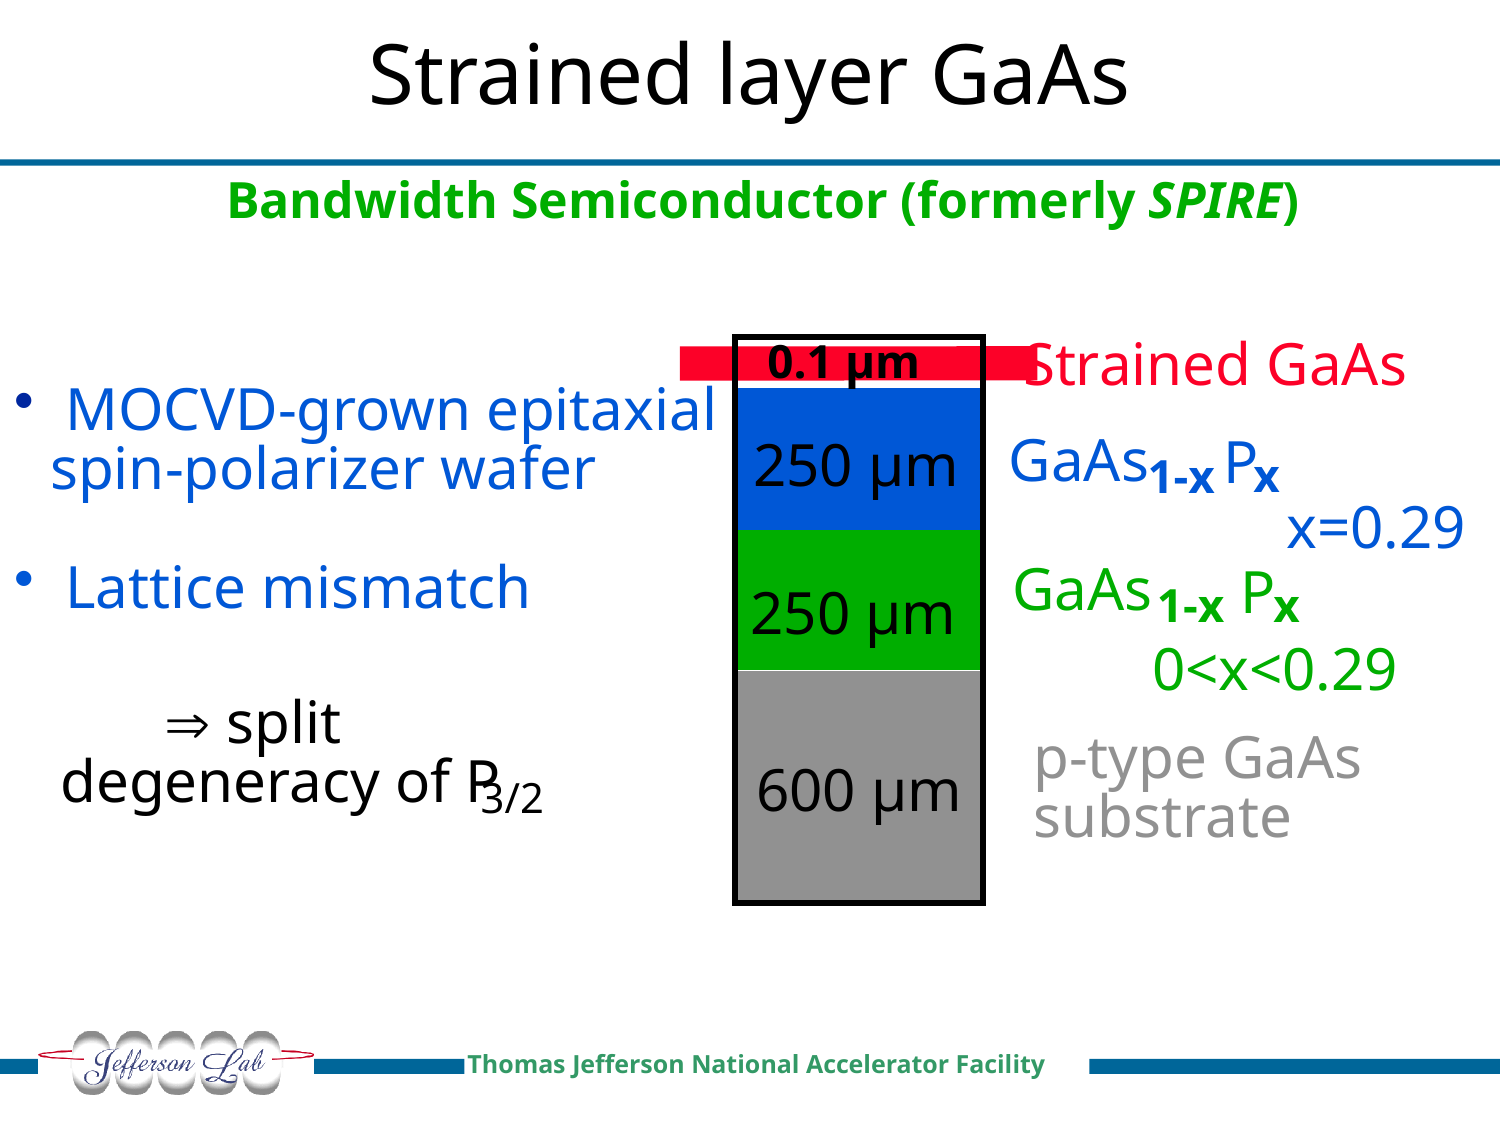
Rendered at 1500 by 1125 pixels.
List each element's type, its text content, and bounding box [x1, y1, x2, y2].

picture [38, 1018, 314, 1095]
text_box Strained GaAs [1008, 330, 1500, 405]
text_box Strained layer GaAs [0, 2, 1500, 140]
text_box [987, 426, 1500, 858]
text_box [734, 333, 984, 904]
text_box Bandwidth Semiconductor (formerly SPIRE) [211, 170, 1315, 236]
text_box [0, 617, 568, 830]
text_box MOCVD-grown epitaxial spin-polarizer wafer Lattice mismatch [0, 375, 729, 688]
